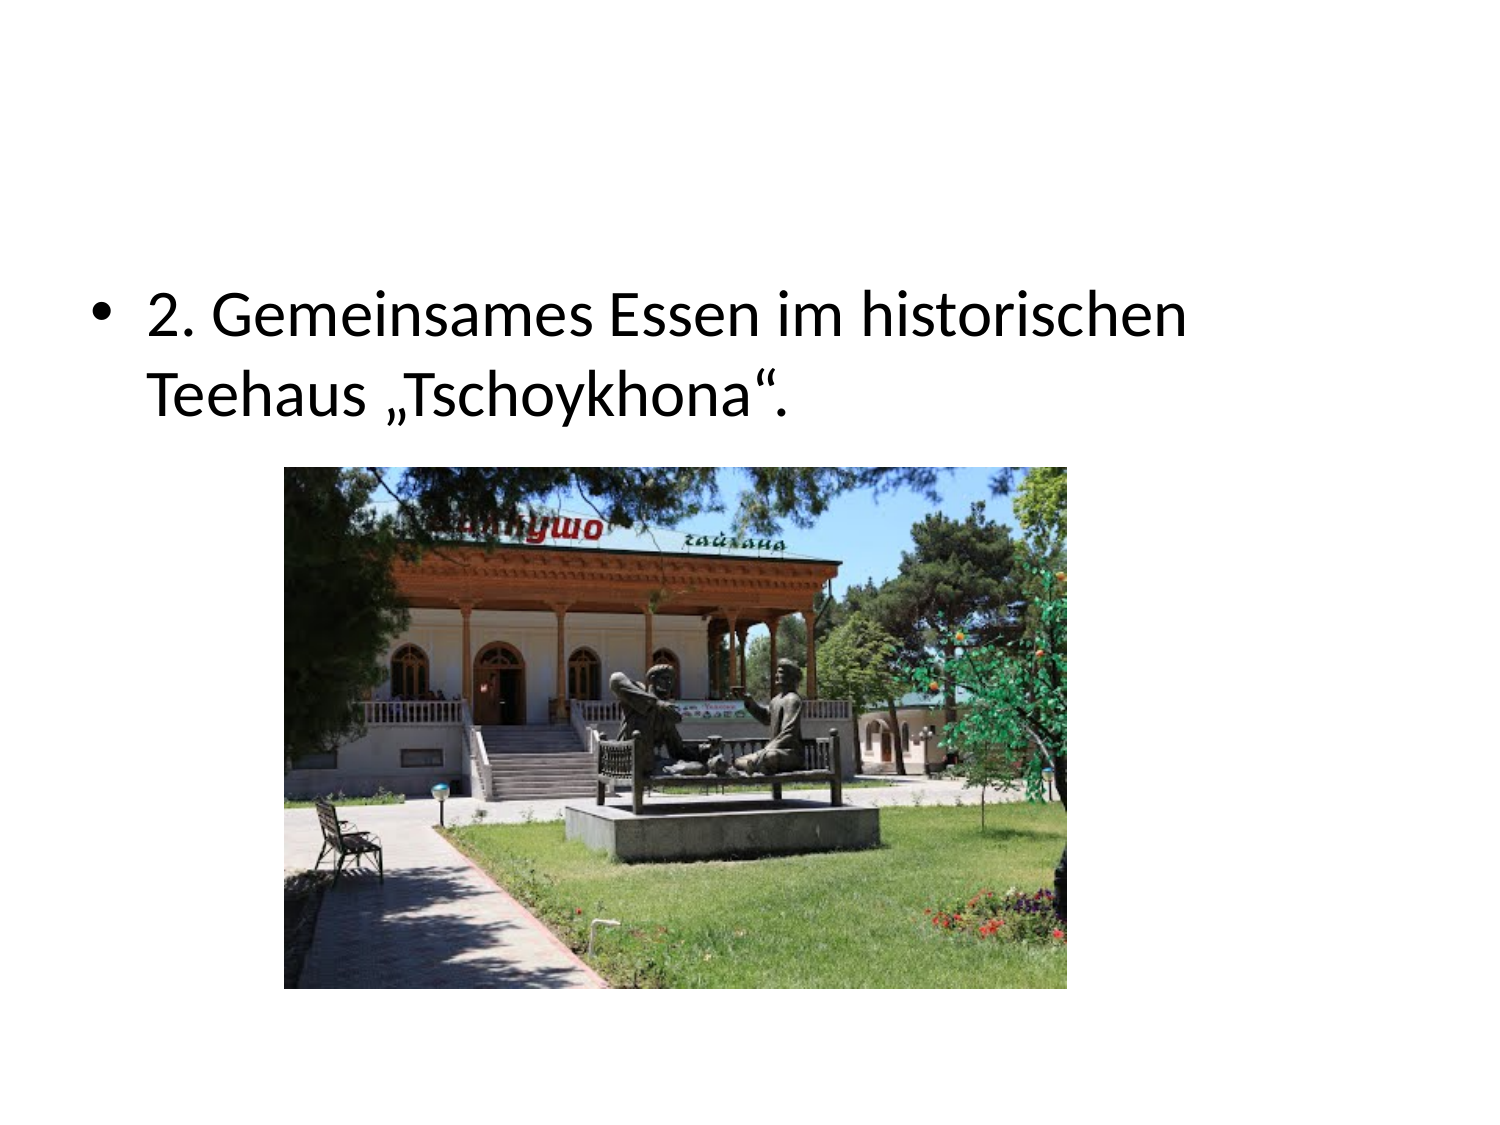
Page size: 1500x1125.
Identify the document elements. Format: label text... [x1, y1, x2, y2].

list 2. Gemeinsames Essen im historischen Teehaus „Tschoykhona“. [75, 262, 1425, 1005]
picture [284, 467, 1067, 989]
